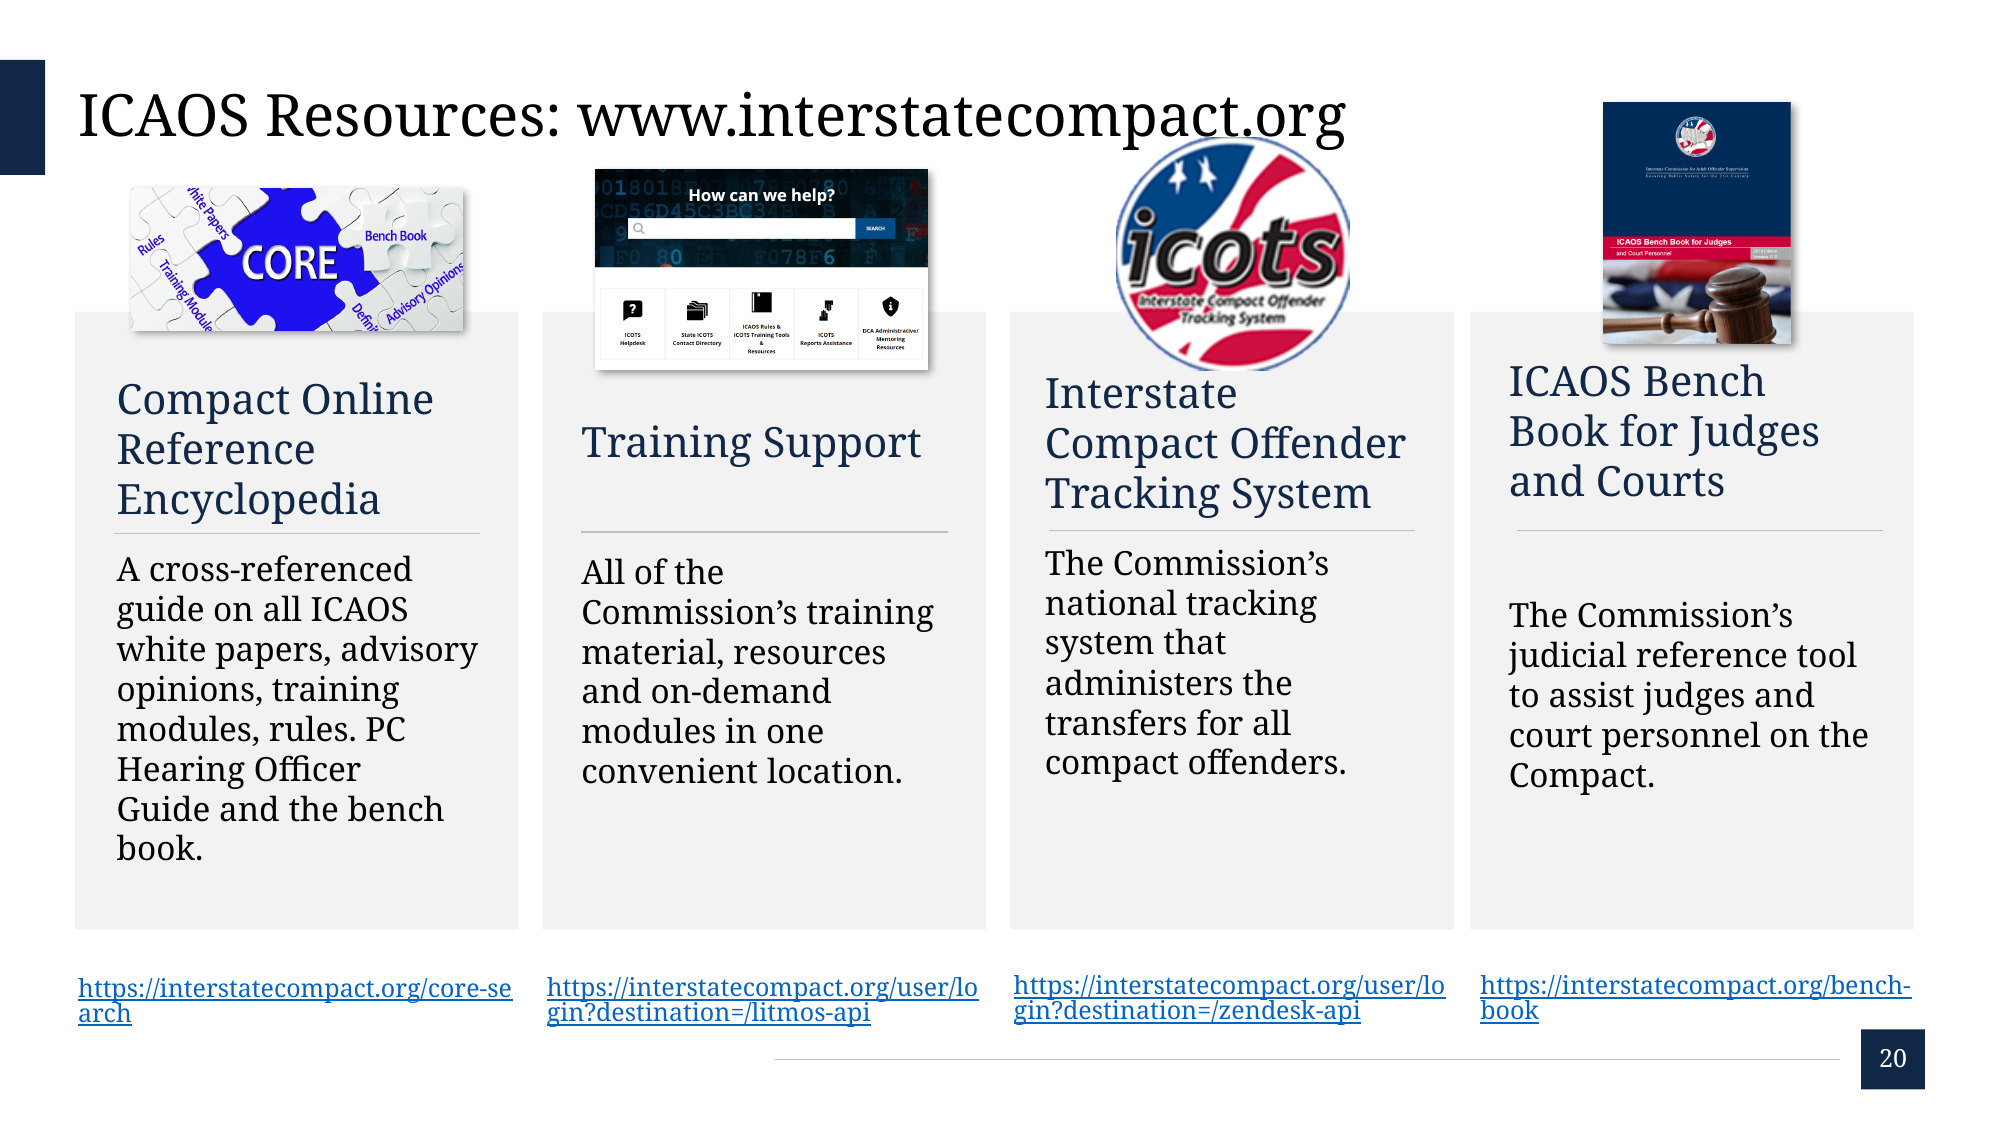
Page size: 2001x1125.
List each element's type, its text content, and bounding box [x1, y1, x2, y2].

text_box Training Support All of the Commission’s training material, resources and on-demand modules in one convenient location. [581, 533, 948, 866]
text_box https://interstatecompact.org/core-search [78, 972, 519, 1007]
title ICAOS Resources: www.interstatecompact.org [78, 59, 1925, 175]
text_box https://interstatecompact.org/user/login?destination=/litmos-api [546, 971, 987, 1006]
text_box https://interstatecompact.org/user/login?destination=/zendesk-api [1013, 969, 1454, 1004]
text_box Interstate Compact Offender Tracking System The Commission’s national tracking system that administers the transfers for all compact offenders. [1045, 366, 1412, 782]
text_box [74, 311, 519, 930]
text_box [1009, 311, 1455, 930]
picture [131, 188, 463, 331]
text_box https://interstatecompact.org/bench-book [1480, 969, 1914, 1004]
text_box Compact Online Reference Encyclopedia A cross-referenced guide on all ICAOS white papers, advisory opinions, training modules, rules. PC Hearing Officer Guide and the bench book. [116, 373, 484, 933]
picture [595, 169, 928, 370]
text_box Training Support All of the Commission’s training material, resources and on-demand modules in one convenient location. [581, 416, 948, 531]
text_box [542, 311, 987, 930]
slide_number 20 [1861, 1029, 1925, 1090]
text_box [1469, 311, 1915, 930]
text_box [0, 59, 46, 176]
picture [1603, 102, 1791, 344]
text_box ICAOS Bench Book for Judges and Courts The Commission’s judicial reference tool to assist judges and court personnel on the Compact. [1508, 354, 1876, 865]
picture [1116, 137, 1350, 371]
